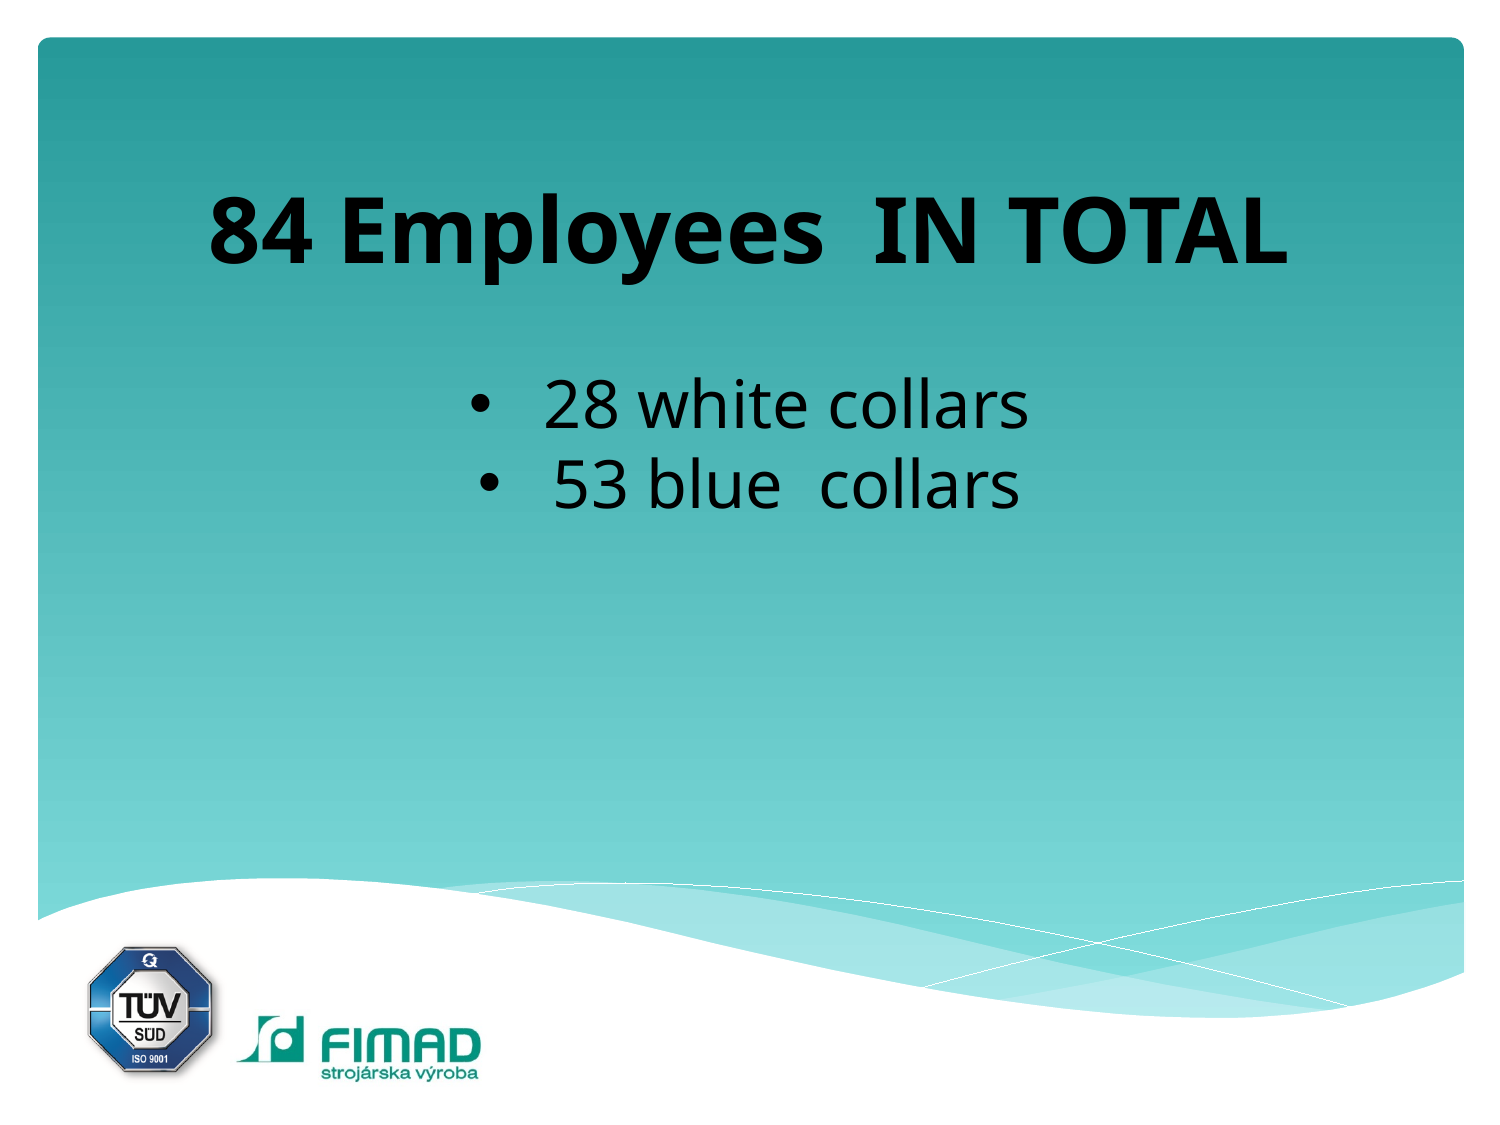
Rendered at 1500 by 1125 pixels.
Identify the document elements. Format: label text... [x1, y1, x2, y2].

text_box 84 Employees IN TOTAL 28 white collars 53 blue collars [41, 54, 1459, 929]
picture [41, 928, 489, 1091]
